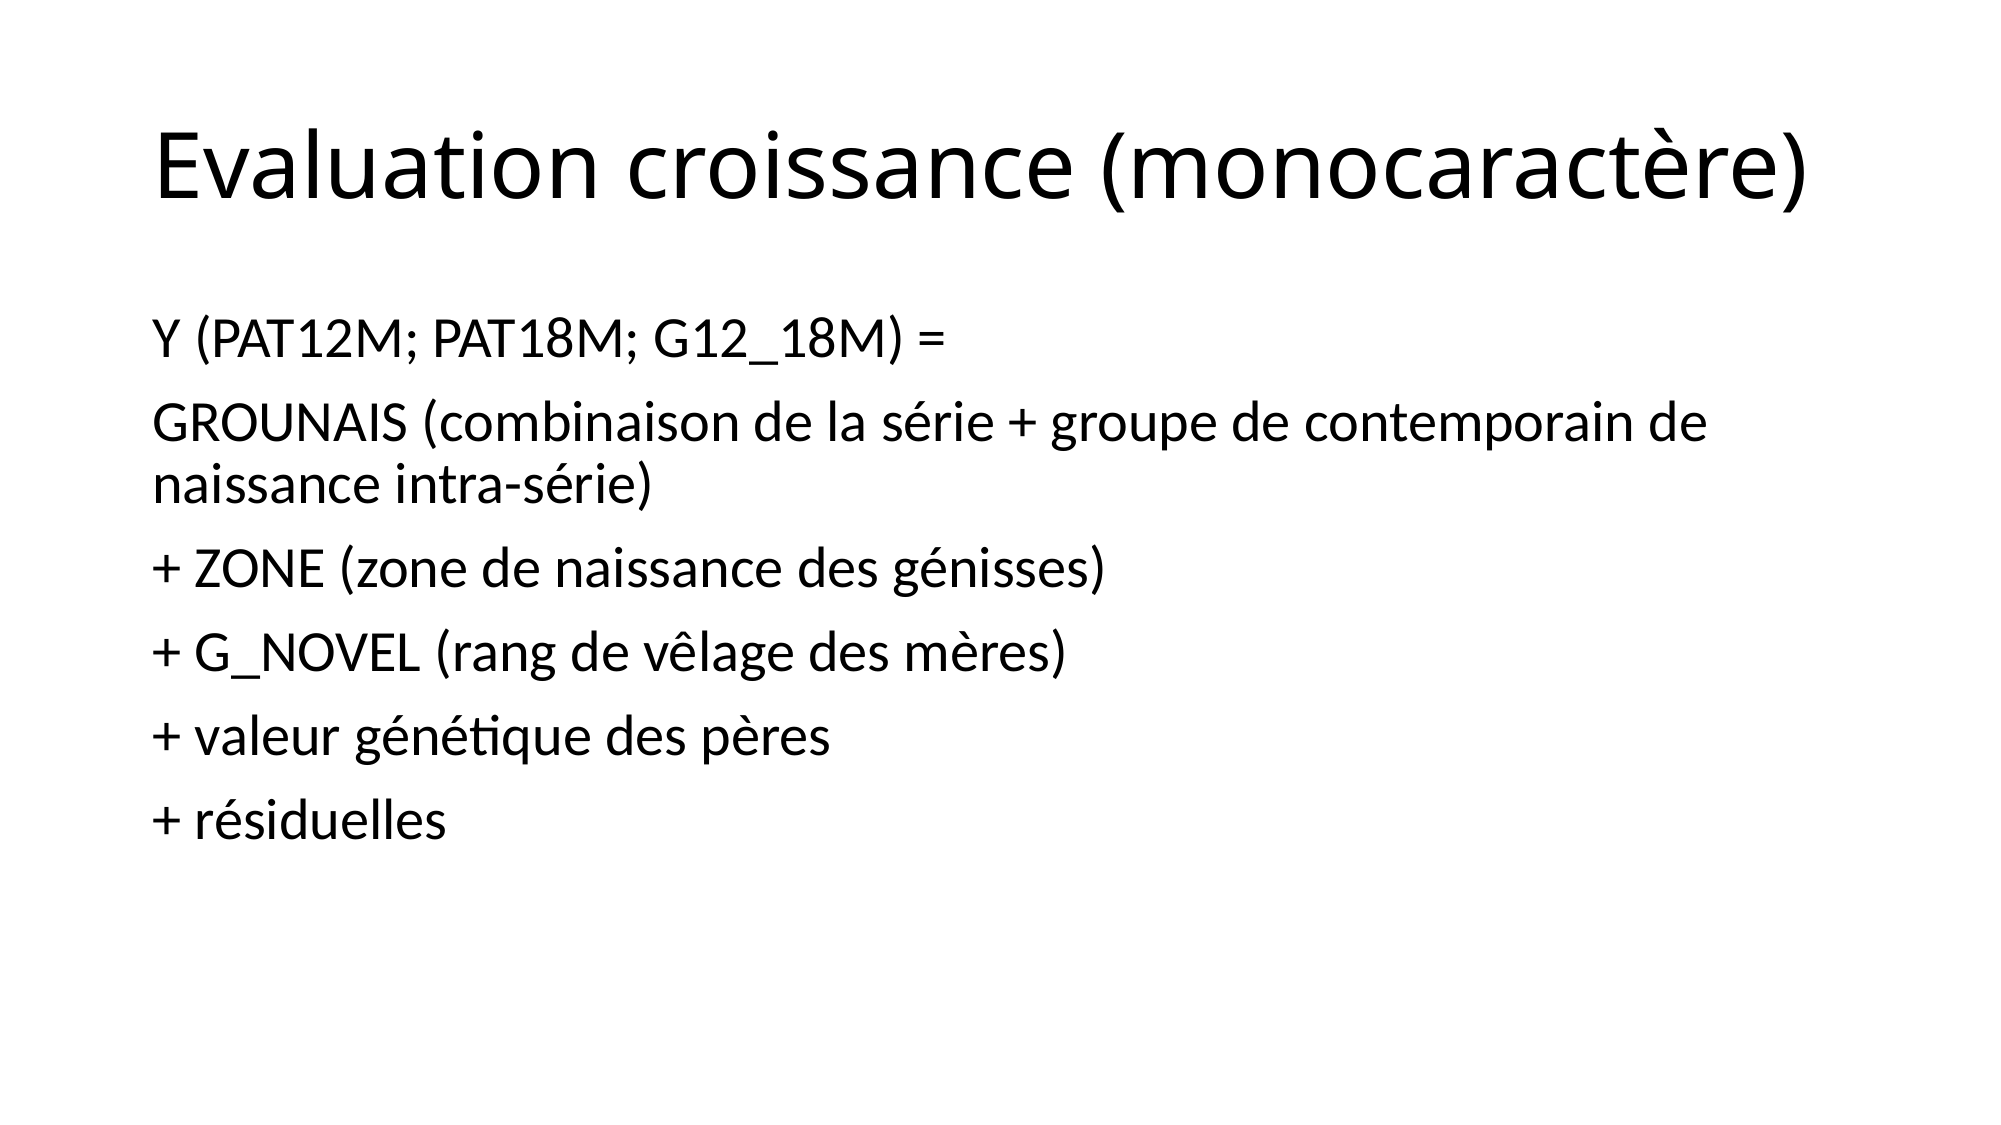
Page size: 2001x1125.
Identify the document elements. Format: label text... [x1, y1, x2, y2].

title Evaluation croissance (monocaractère) [137, 59, 1863, 278]
list Y (PAT12M; PAT18M; G12_18M) = GROUNAIS (combinaison de la série + groupe de contemporain de naissance intra-série) + ZONE (zone de naissance des génisses) + G_NOVEL (rang de vêlage des mères) + valeur génétique des pères + résiduelles [137, 299, 1863, 1014]
